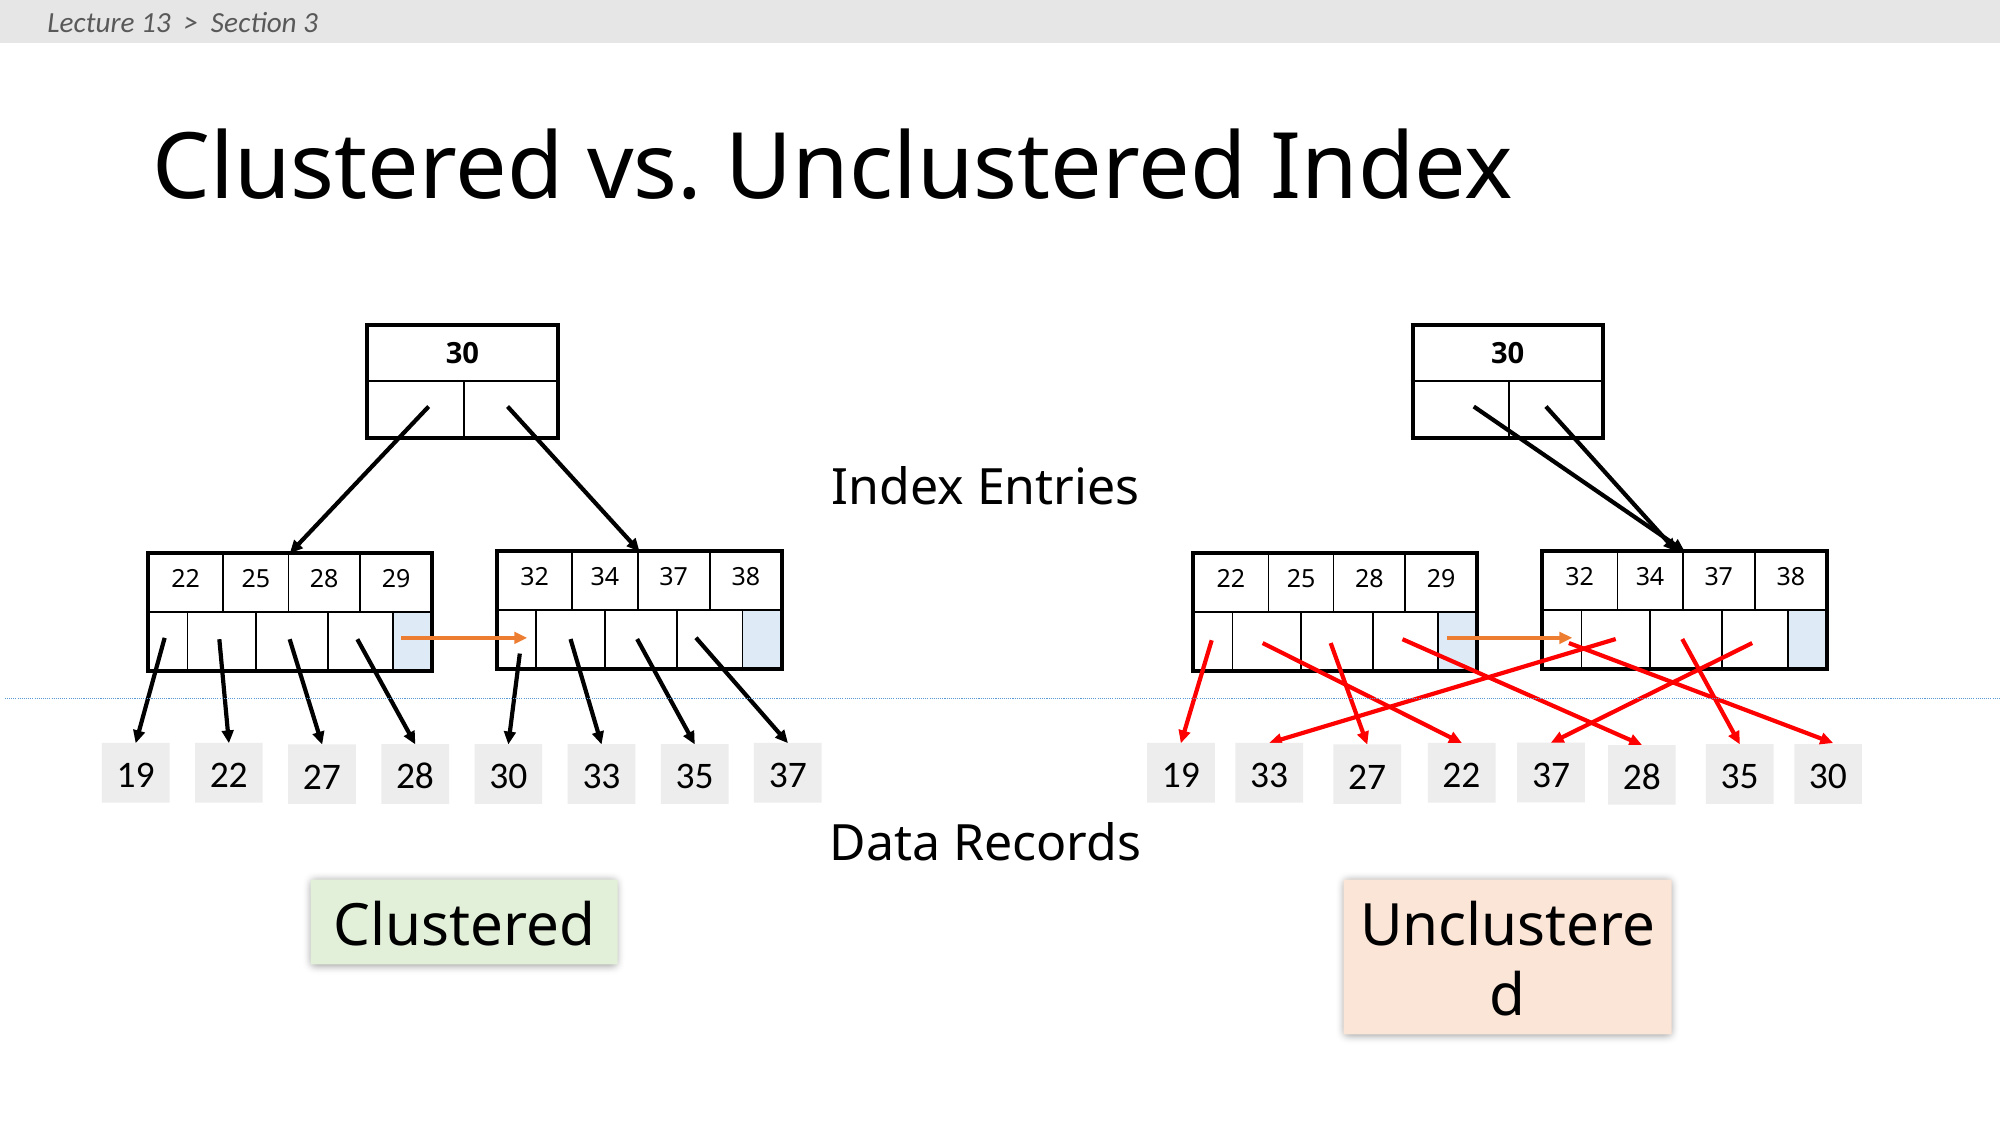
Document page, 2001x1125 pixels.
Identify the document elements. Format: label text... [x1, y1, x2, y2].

table_cell [606, 611, 676, 667]
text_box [695, 637, 788, 698]
text_box Clustered [310, 879, 618, 965]
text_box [288, 406, 429, 554]
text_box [508, 699, 520, 745]
text_box 28 [1608, 745, 1676, 805]
table_cell [1302, 613, 1372, 639]
table_header 30 [1415, 327, 1601, 380]
table_cell [257, 613, 327, 669]
text_box 27 [1333, 744, 1402, 804]
text_box 30 [1794, 744, 1862, 804]
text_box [1269, 699, 1568, 743]
table_header 32 [499, 553, 571, 609]
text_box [570, 639, 602, 698]
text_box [219, 639, 229, 698]
table_header 28 [1334, 555, 1404, 611]
table_header 25 [1269, 555, 1333, 611]
table_header 30 [369, 327, 556, 380]
table_cell [416, 640, 430, 669]
table_header 37 [639, 553, 709, 609]
table_cell [1544, 611, 1581, 639]
text_box 27 [288, 744, 356, 804]
table_cell [1582, 611, 1649, 642]
table_header 29 [361, 555, 430, 611]
text_box 22 [1427, 746, 1496, 803]
text_box 37 [1517, 746, 1585, 803]
table_header 37 [1684, 553, 1754, 609]
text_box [357, 699, 416, 745]
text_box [508, 653, 520, 698]
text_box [135, 637, 165, 698]
table_header 22 [1195, 555, 1268, 611]
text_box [1545, 406, 1677, 552]
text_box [570, 699, 602, 745]
text_box 35 [1705, 744, 1774, 804]
text_box Unclustered [1343, 879, 1672, 1035]
text_box Index Entries [816, 447, 1155, 523]
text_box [135, 699, 165, 743]
table_cell [499, 611, 535, 667]
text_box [1568, 699, 1833, 743]
table_cell [1195, 613, 1232, 669]
table_cell [678, 611, 742, 639]
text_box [219, 699, 229, 744]
table_header 34 [1618, 553, 1682, 609]
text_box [1269, 639, 1616, 698]
table_header 34 [573, 553, 637, 609]
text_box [637, 639, 695, 698]
text_box 19 [1147, 742, 1215, 803]
table_cell [1415, 382, 1508, 426]
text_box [1333, 406, 1474, 554]
table_cell [1510, 382, 1601, 436]
table_header 29 [1406, 555, 1475, 611]
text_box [637, 699, 695, 745]
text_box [1262, 699, 1269, 743]
title Clustered vs. Unclustered Index [137, 59, 1863, 278]
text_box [1262, 642, 1269, 698]
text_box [289, 699, 323, 745]
table_cell [369, 382, 463, 436]
text_box 19 [101, 742, 170, 803]
table_header 28 [289, 555, 359, 611]
text_box 30 [474, 744, 543, 804]
text_box 35 [660, 744, 729, 804]
text_box Data Records [815, 803, 1157, 879]
table_cell [1474, 410, 1508, 436]
table_cell [1789, 611, 1825, 642]
table_header 38 [711, 553, 780, 609]
text_box 28 [381, 744, 450, 804]
table_cell [329, 613, 392, 669]
table_cell [1233, 613, 1300, 669]
table_cell [1651, 611, 1721, 642]
table_header 25 [224, 555, 288, 611]
table_cell [465, 382, 556, 436]
table_cell [150, 613, 187, 669]
table_cell [537, 611, 604, 667]
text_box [1180, 699, 1212, 744]
table_cell [188, 613, 255, 669]
table_cell [1374, 613, 1437, 639]
text_box 37 [753, 742, 822, 803]
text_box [507, 406, 638, 552]
text_box 22 [195, 742, 263, 803]
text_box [1180, 640, 1212, 698]
table_cell [743, 611, 780, 637]
table_cell [394, 613, 430, 639]
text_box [357, 639, 416, 698]
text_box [1568, 642, 1833, 698]
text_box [289, 639, 323, 698]
table_header 38 [1756, 553, 1825, 609]
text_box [695, 699, 788, 743]
text_box 33 [567, 744, 636, 804]
table_header 32 [1544, 553, 1617, 609]
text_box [0, 0, 2000, 47]
table_header 22 [150, 555, 222, 611]
table_cell [1723, 611, 1787, 642]
text_box 33 [1235, 742, 1304, 803]
table_cell [1439, 613, 1475, 639]
